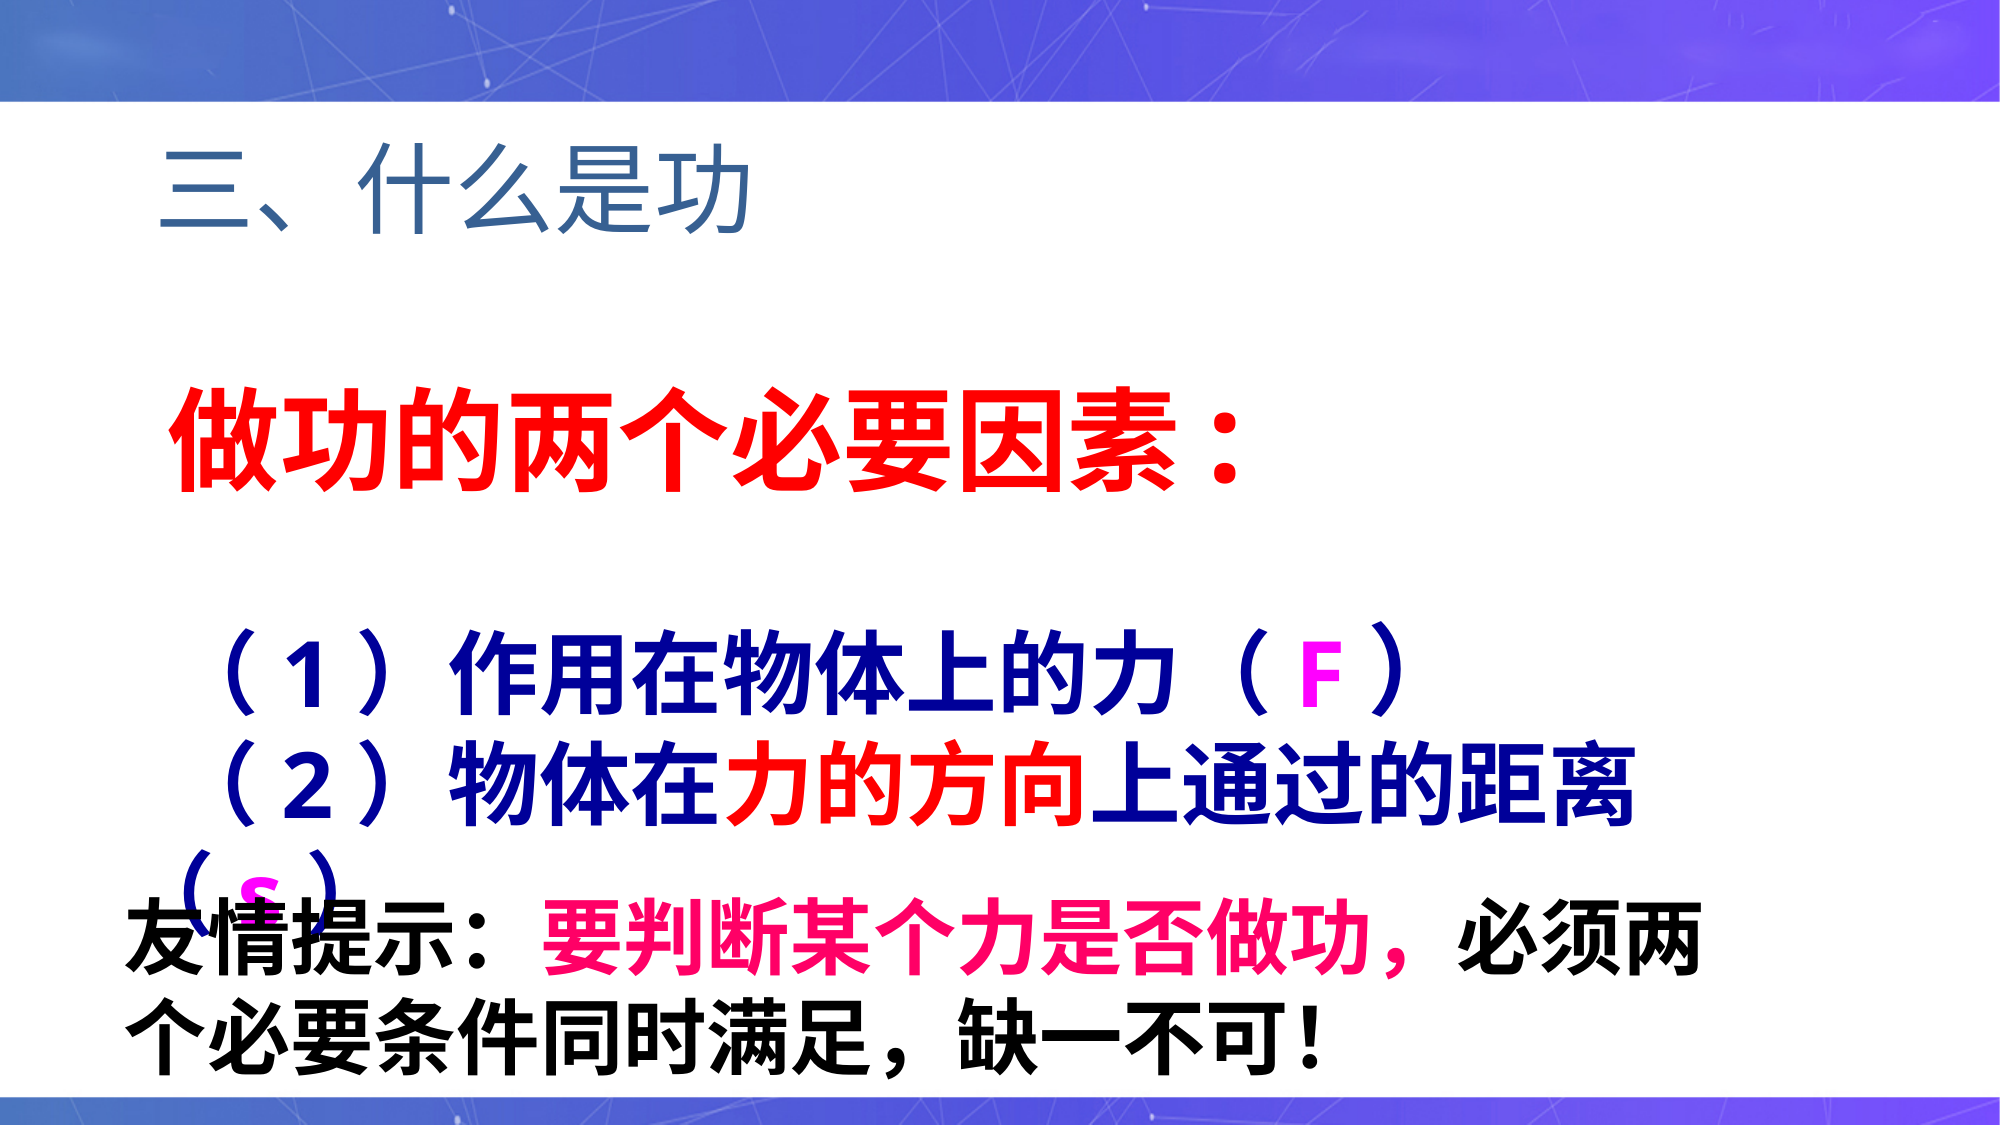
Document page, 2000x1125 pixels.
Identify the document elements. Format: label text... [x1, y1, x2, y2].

text_box 做功的两个必要因素: （1）作用在物体上的力（F） （2）物体在力的方向上通过的距离（s） [109, 349, 1906, 955]
picture [0, 0, 2000, 1125]
text_box 友情提示：要判断某个力是否做功，必须两个必要条件同时满足，缺一不可！ [109, 877, 1742, 1093]
text_box 三、什么是功 [139, 118, 916, 227]
